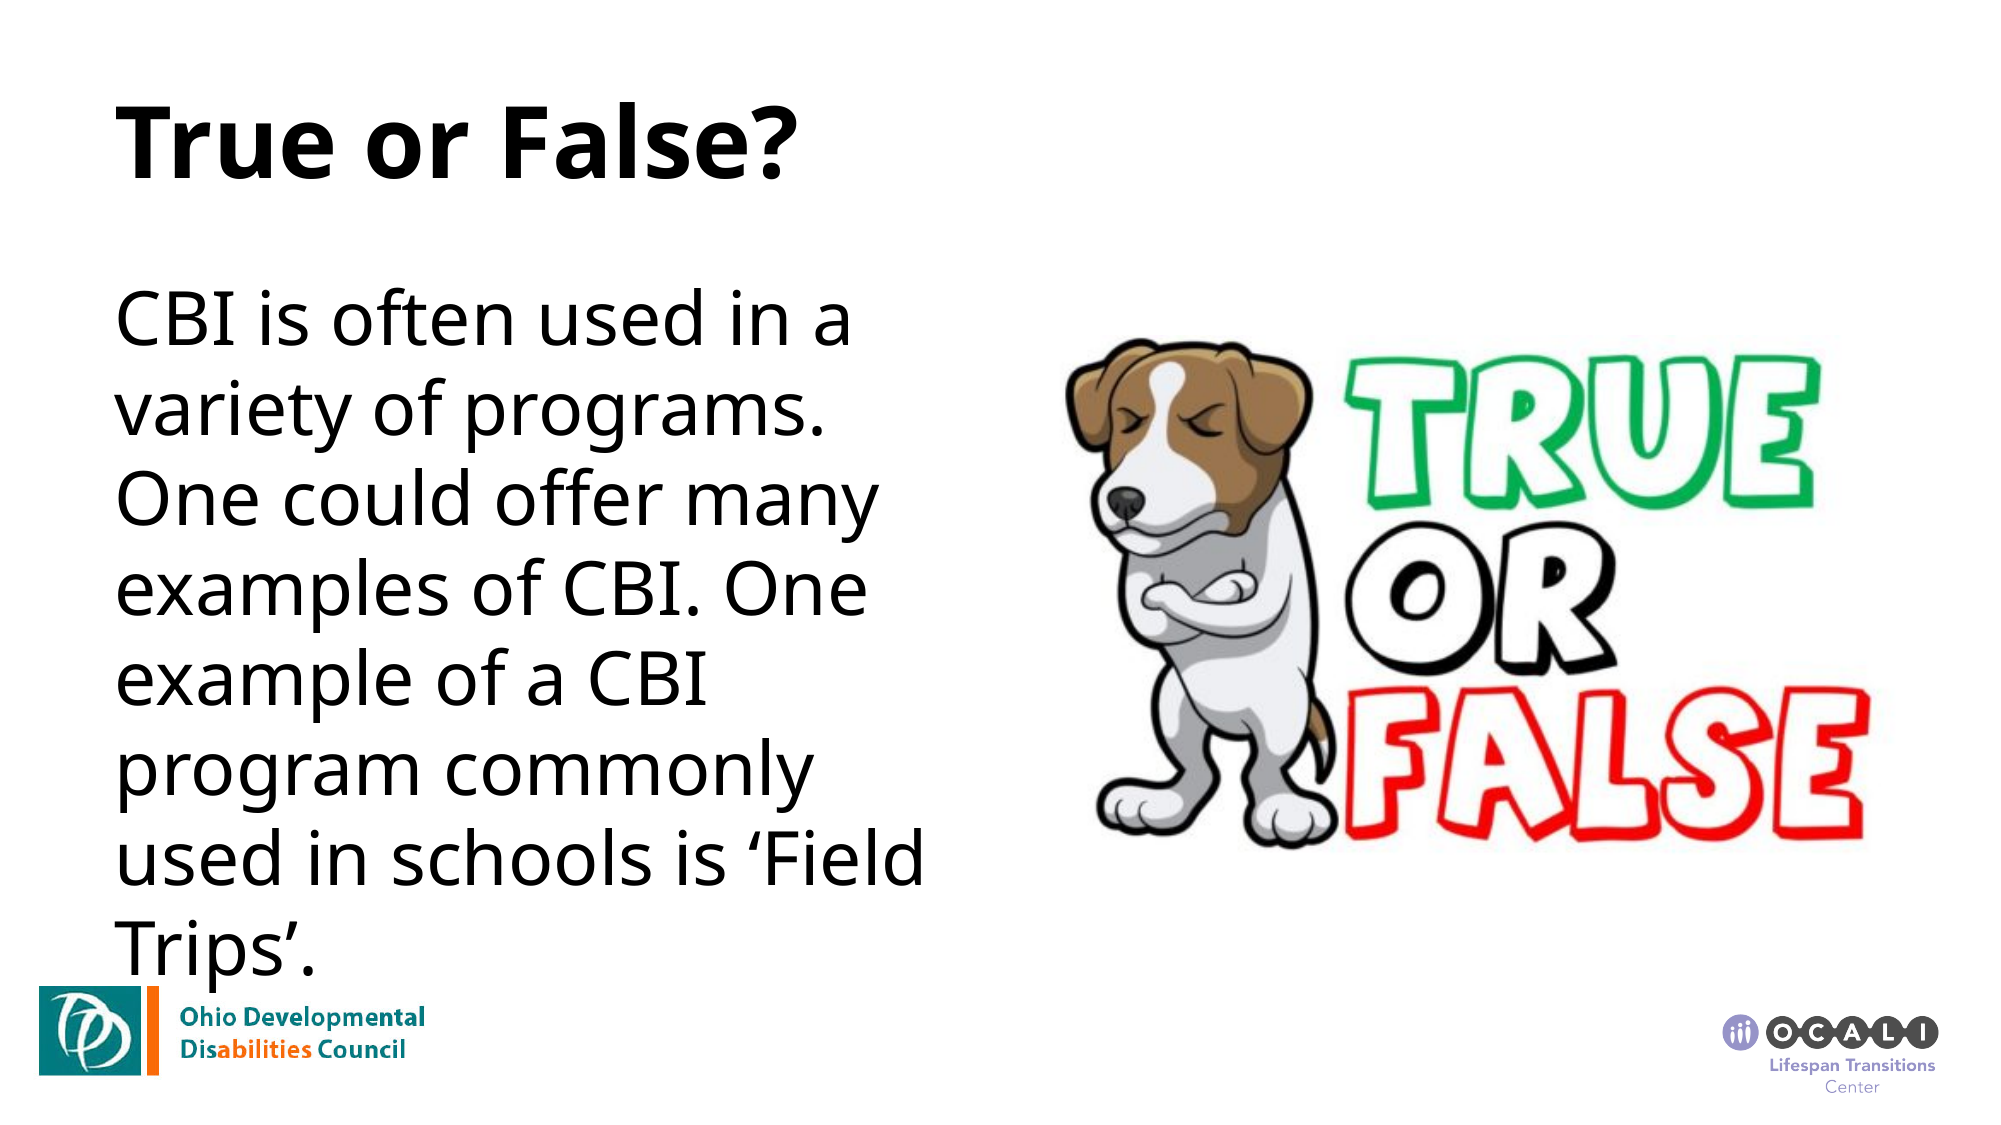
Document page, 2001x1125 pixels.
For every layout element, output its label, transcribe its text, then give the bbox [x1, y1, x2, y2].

picture [26, 986, 471, 1085]
picture [1718, 1010, 1944, 1097]
list CBI is often used in a variety of programs. One could offer many examples of CBI. One example of a CBI program commonly used in schools is ‘Field Trips’. [99, 262, 984, 1005]
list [1047, 335, 1901, 864]
title True or False? [99, 45, 1900, 233]
